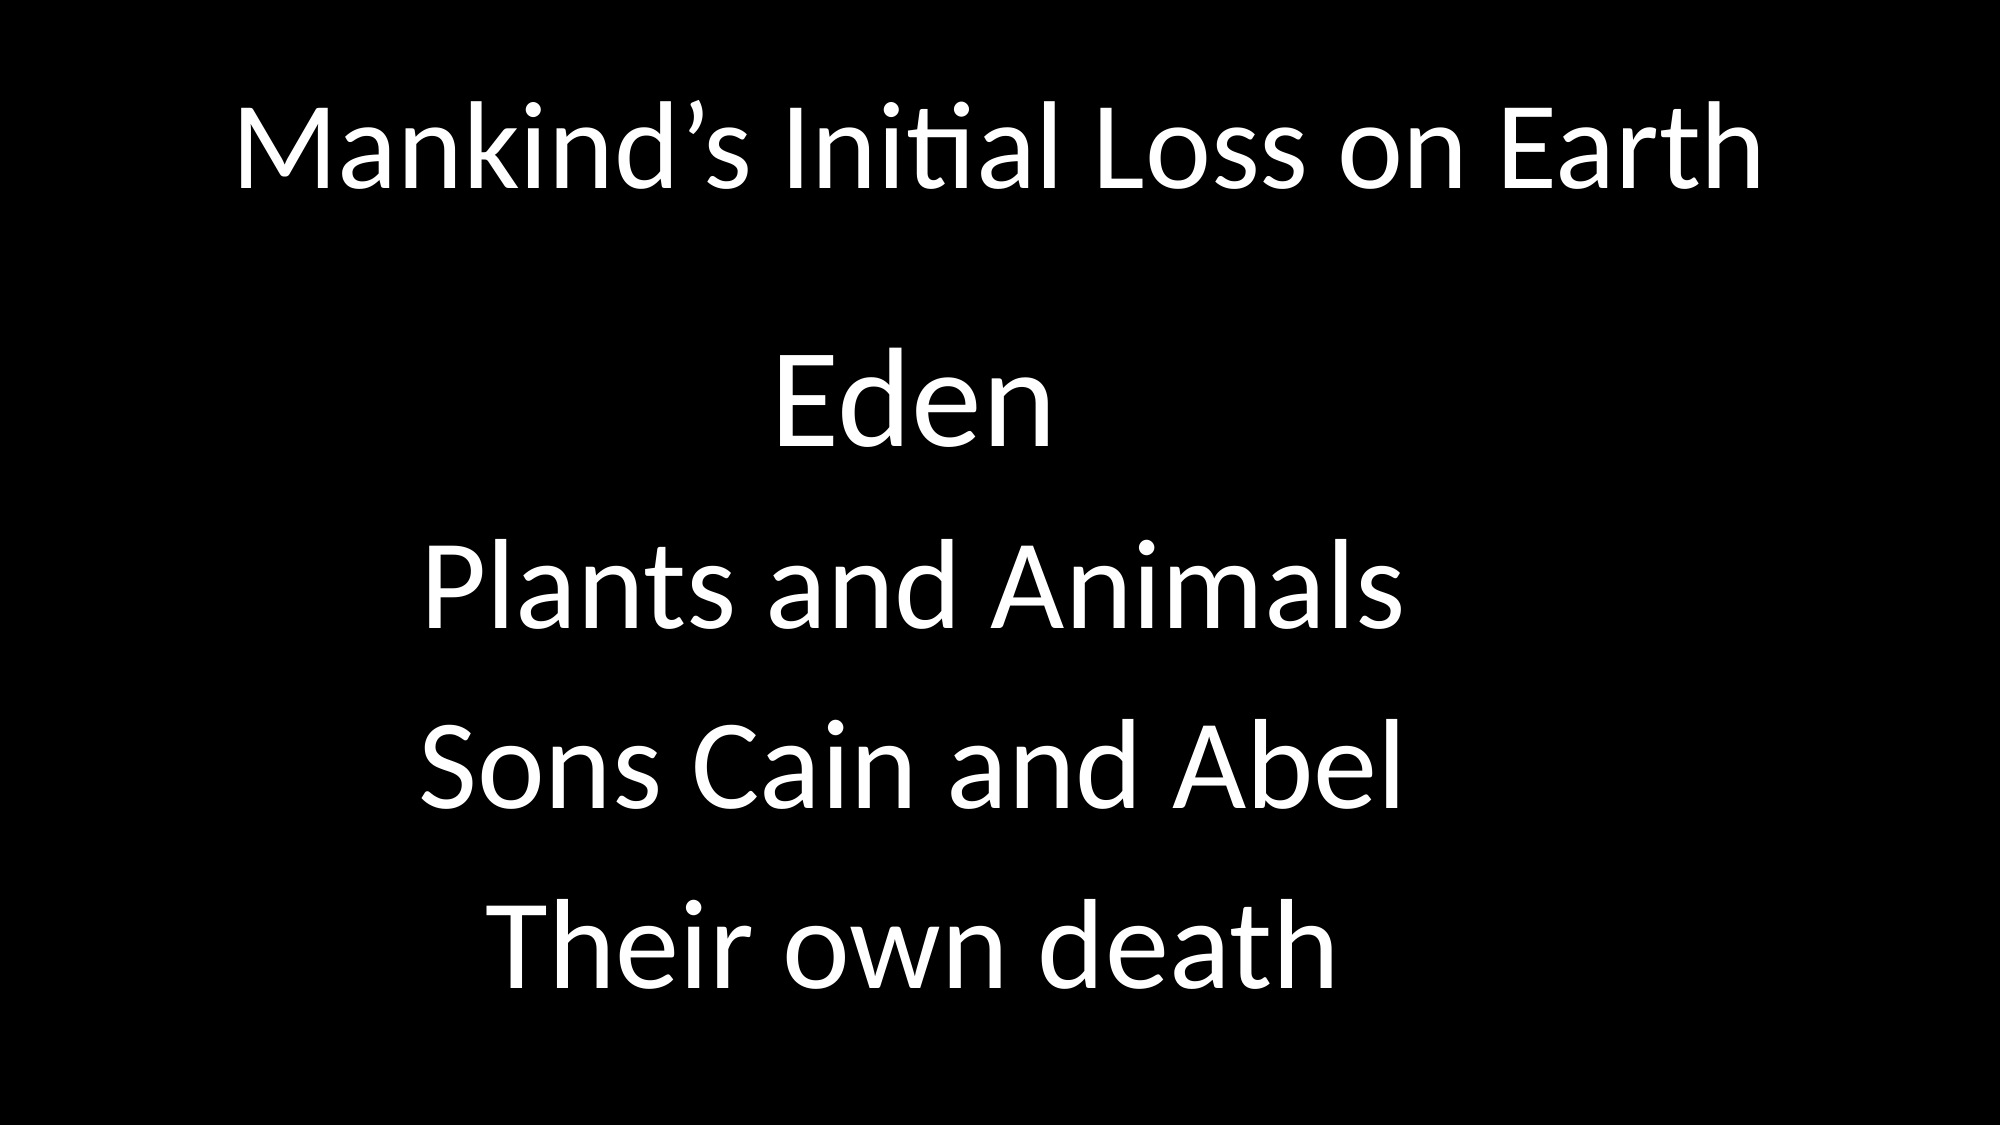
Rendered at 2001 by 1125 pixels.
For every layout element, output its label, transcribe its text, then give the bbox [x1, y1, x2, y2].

list Eden Plants and Animals Sons Cain and Abel Their own death [189, 297, 1638, 1024]
title Mankind’s Initial Loss on Earth [99, 45, 1900, 233]
